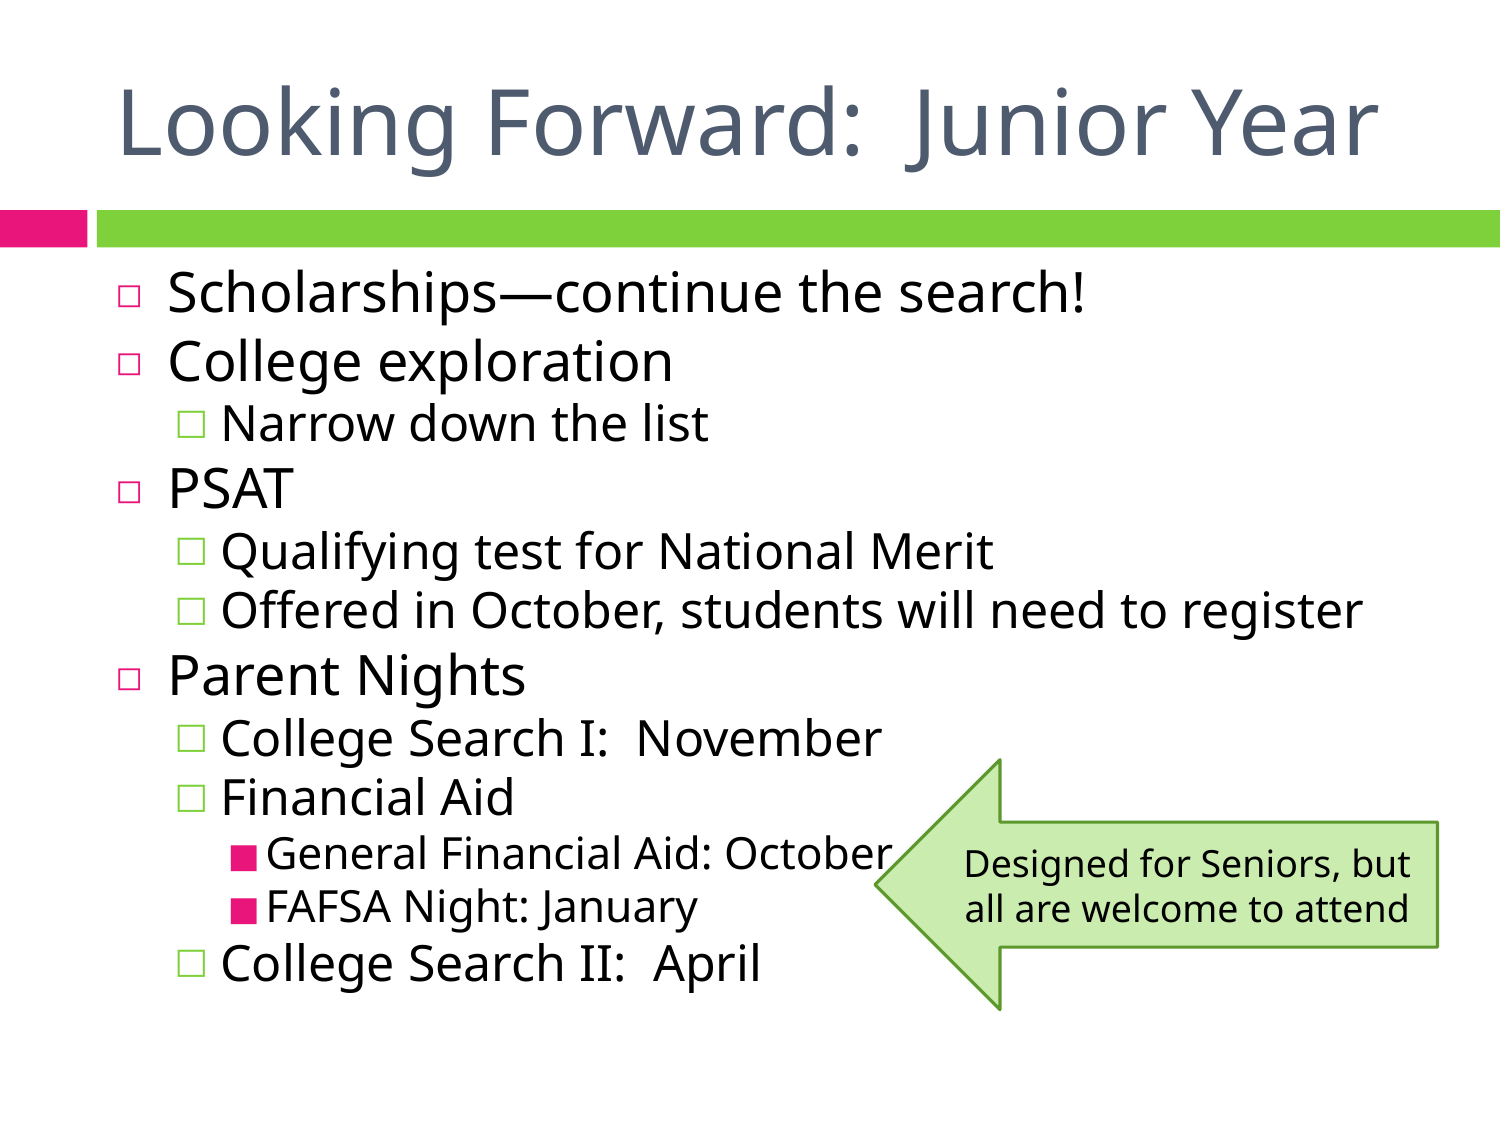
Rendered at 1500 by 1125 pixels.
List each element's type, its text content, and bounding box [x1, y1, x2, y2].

list Scholarships—continue the search! College exploration Narrow down the list PSAT Qualifying test for National Merit Offered in October, students will need to register Parent Nights College Search I: November Financial Aid General Financial Aid: October FAFSA Night: January College Search II: April [100, 262, 1438, 1075]
text_box Designed for Seniors, but all are welcome to attend [875, 759, 1438, 1010]
title Looking Forward: Junior Year [100, 37, 1438, 200]
